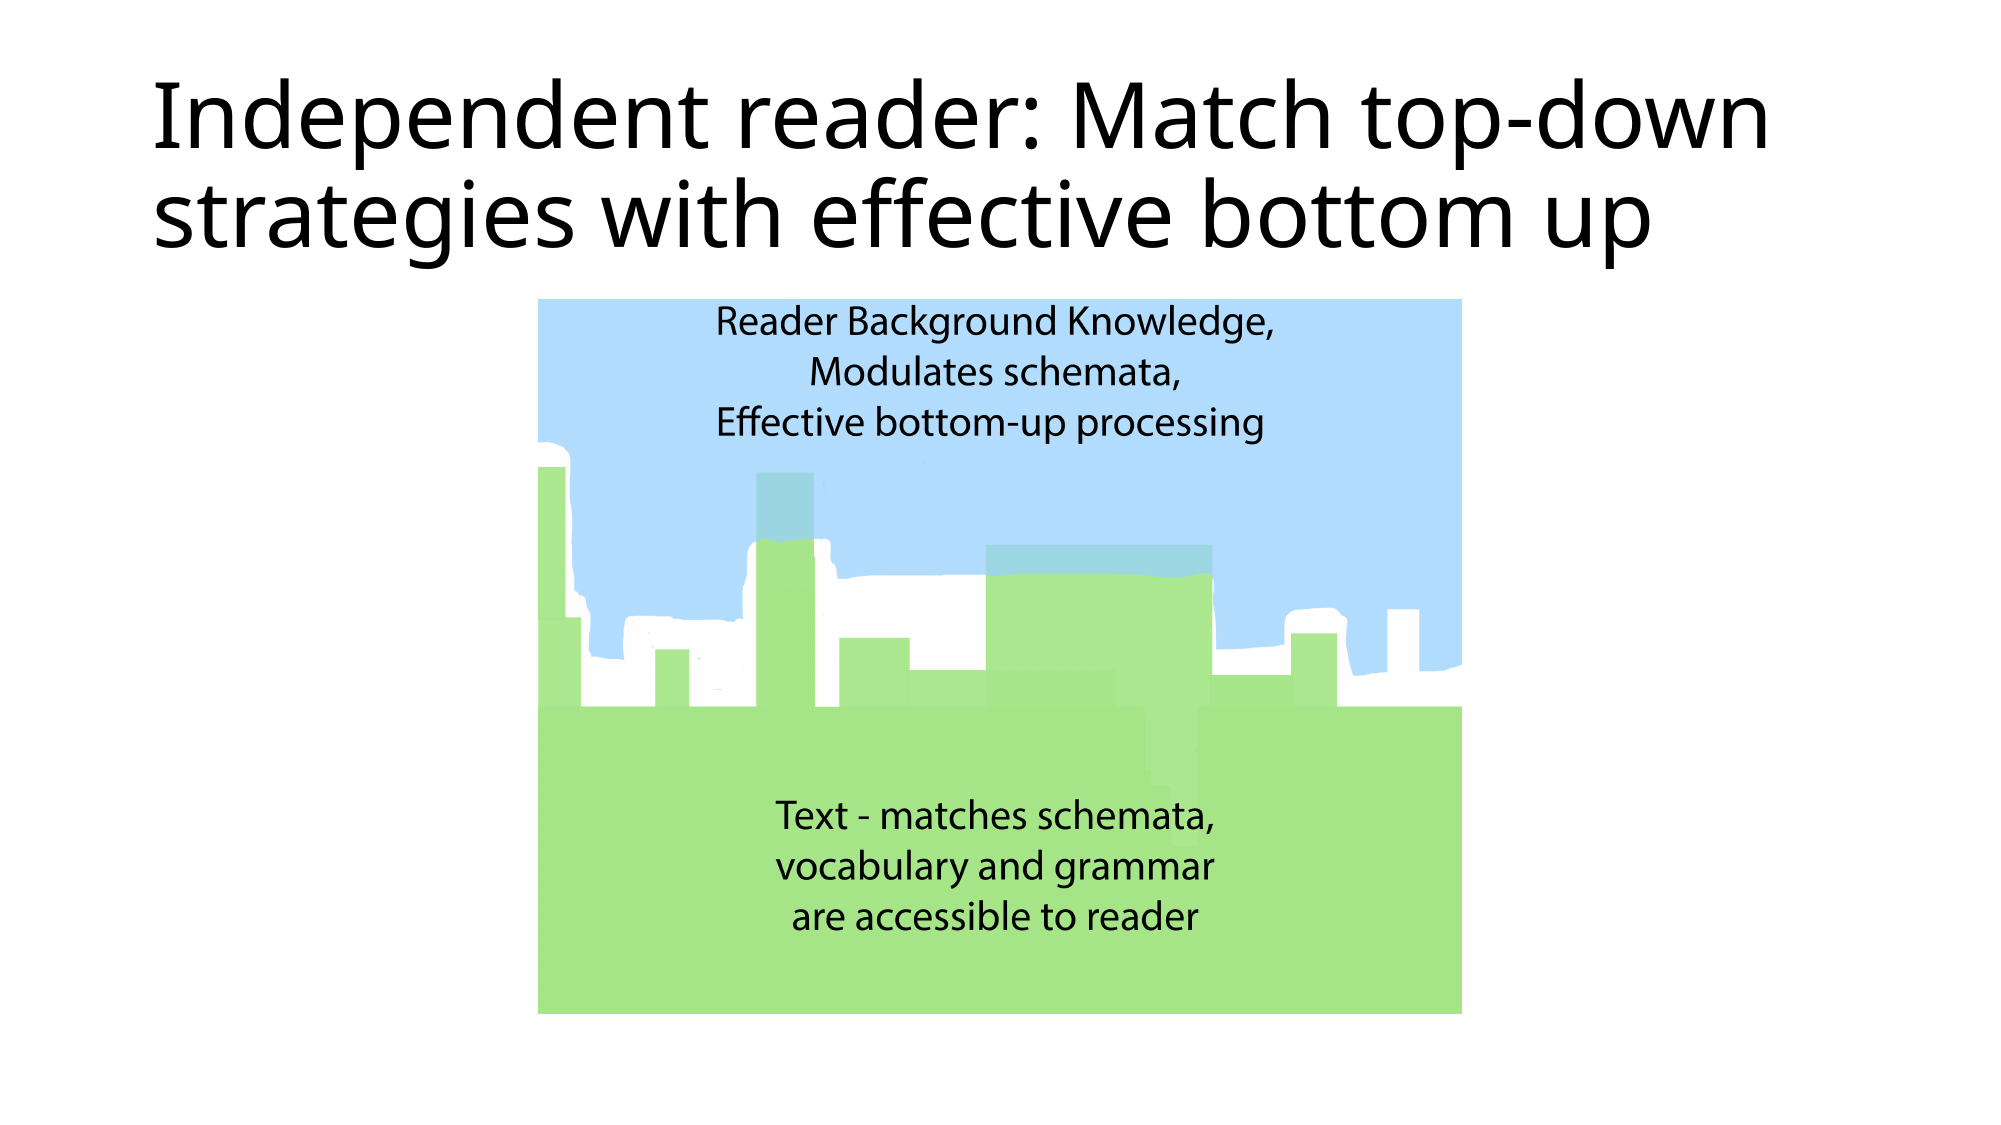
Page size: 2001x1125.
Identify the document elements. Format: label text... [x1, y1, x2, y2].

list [538, 299, 1462, 1014]
title Independent reader: Match top-down strategies with effective bottom up [137, 59, 1863, 278]
